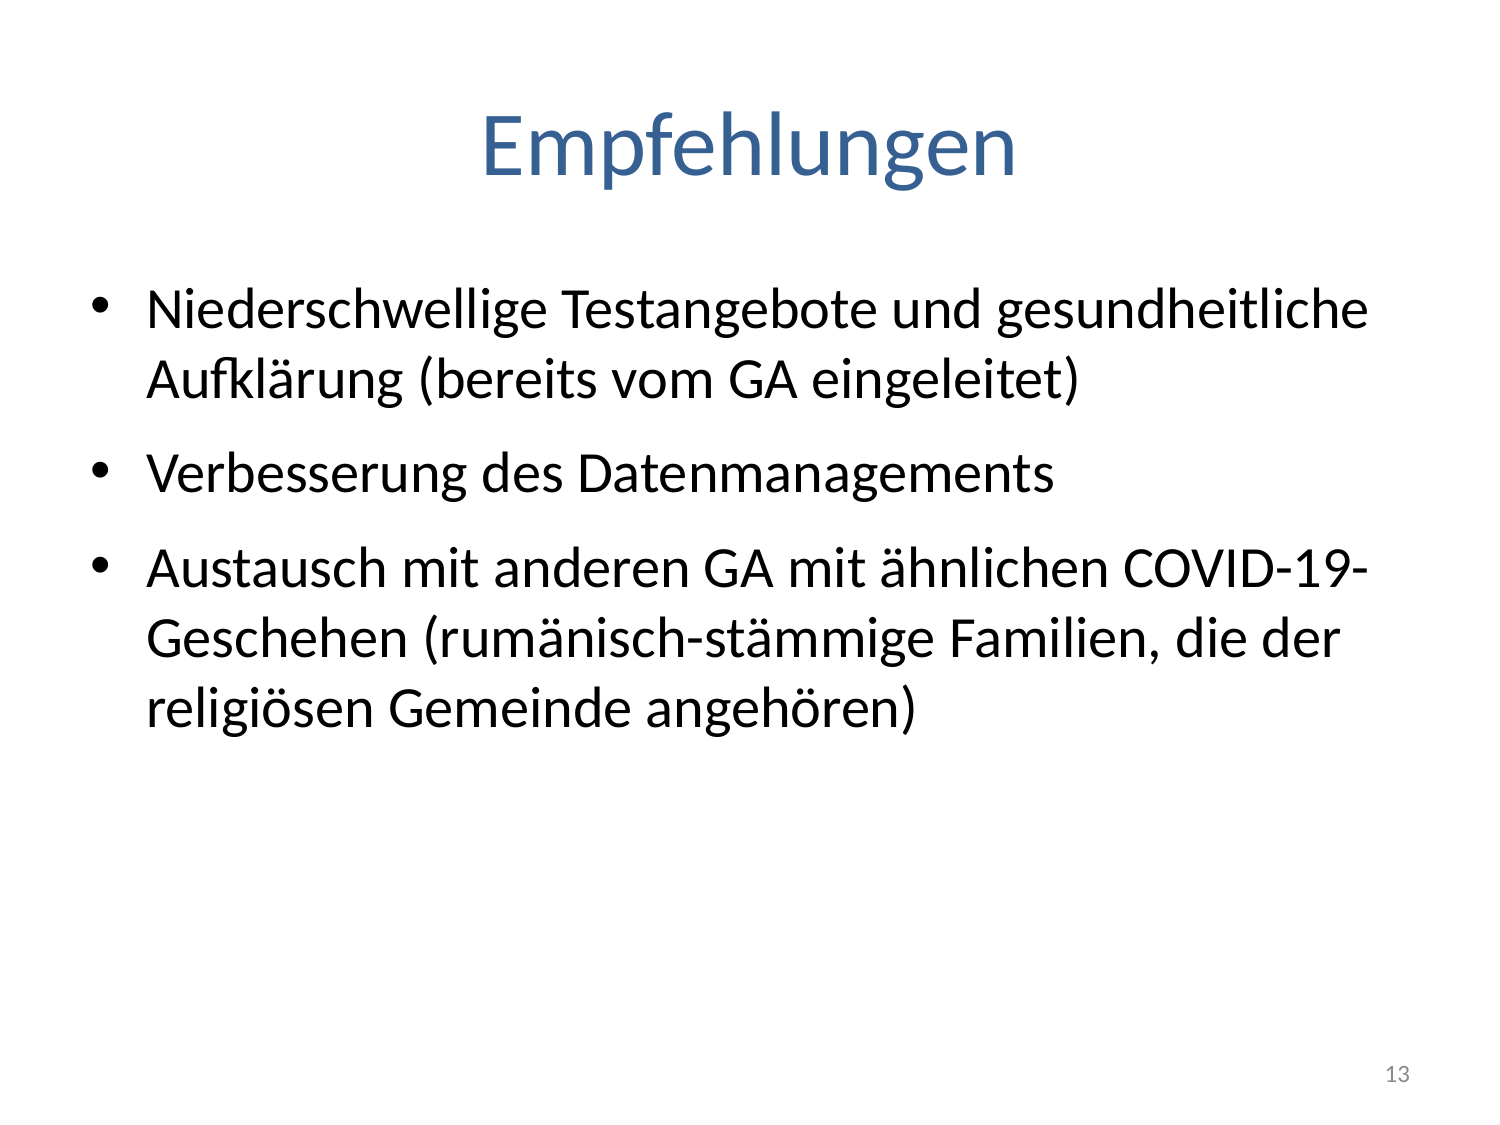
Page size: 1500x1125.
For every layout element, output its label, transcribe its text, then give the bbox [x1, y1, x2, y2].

title Empfehlungen [75, 45, 1425, 233]
slide_number 13 [1074, 1042, 1425, 1103]
list Niederschwellige Testangebote und gesundheitliche Aufklärung (bereits vom GA eingeleitet) Verbesserung des Datenmanagements Austausch mit anderen GA mit ähnlichen COVID-19-Geschehen (rumänisch-stämmige Familien, die der religiösen Gemeinde angehören) [75, 262, 1425, 1005]
